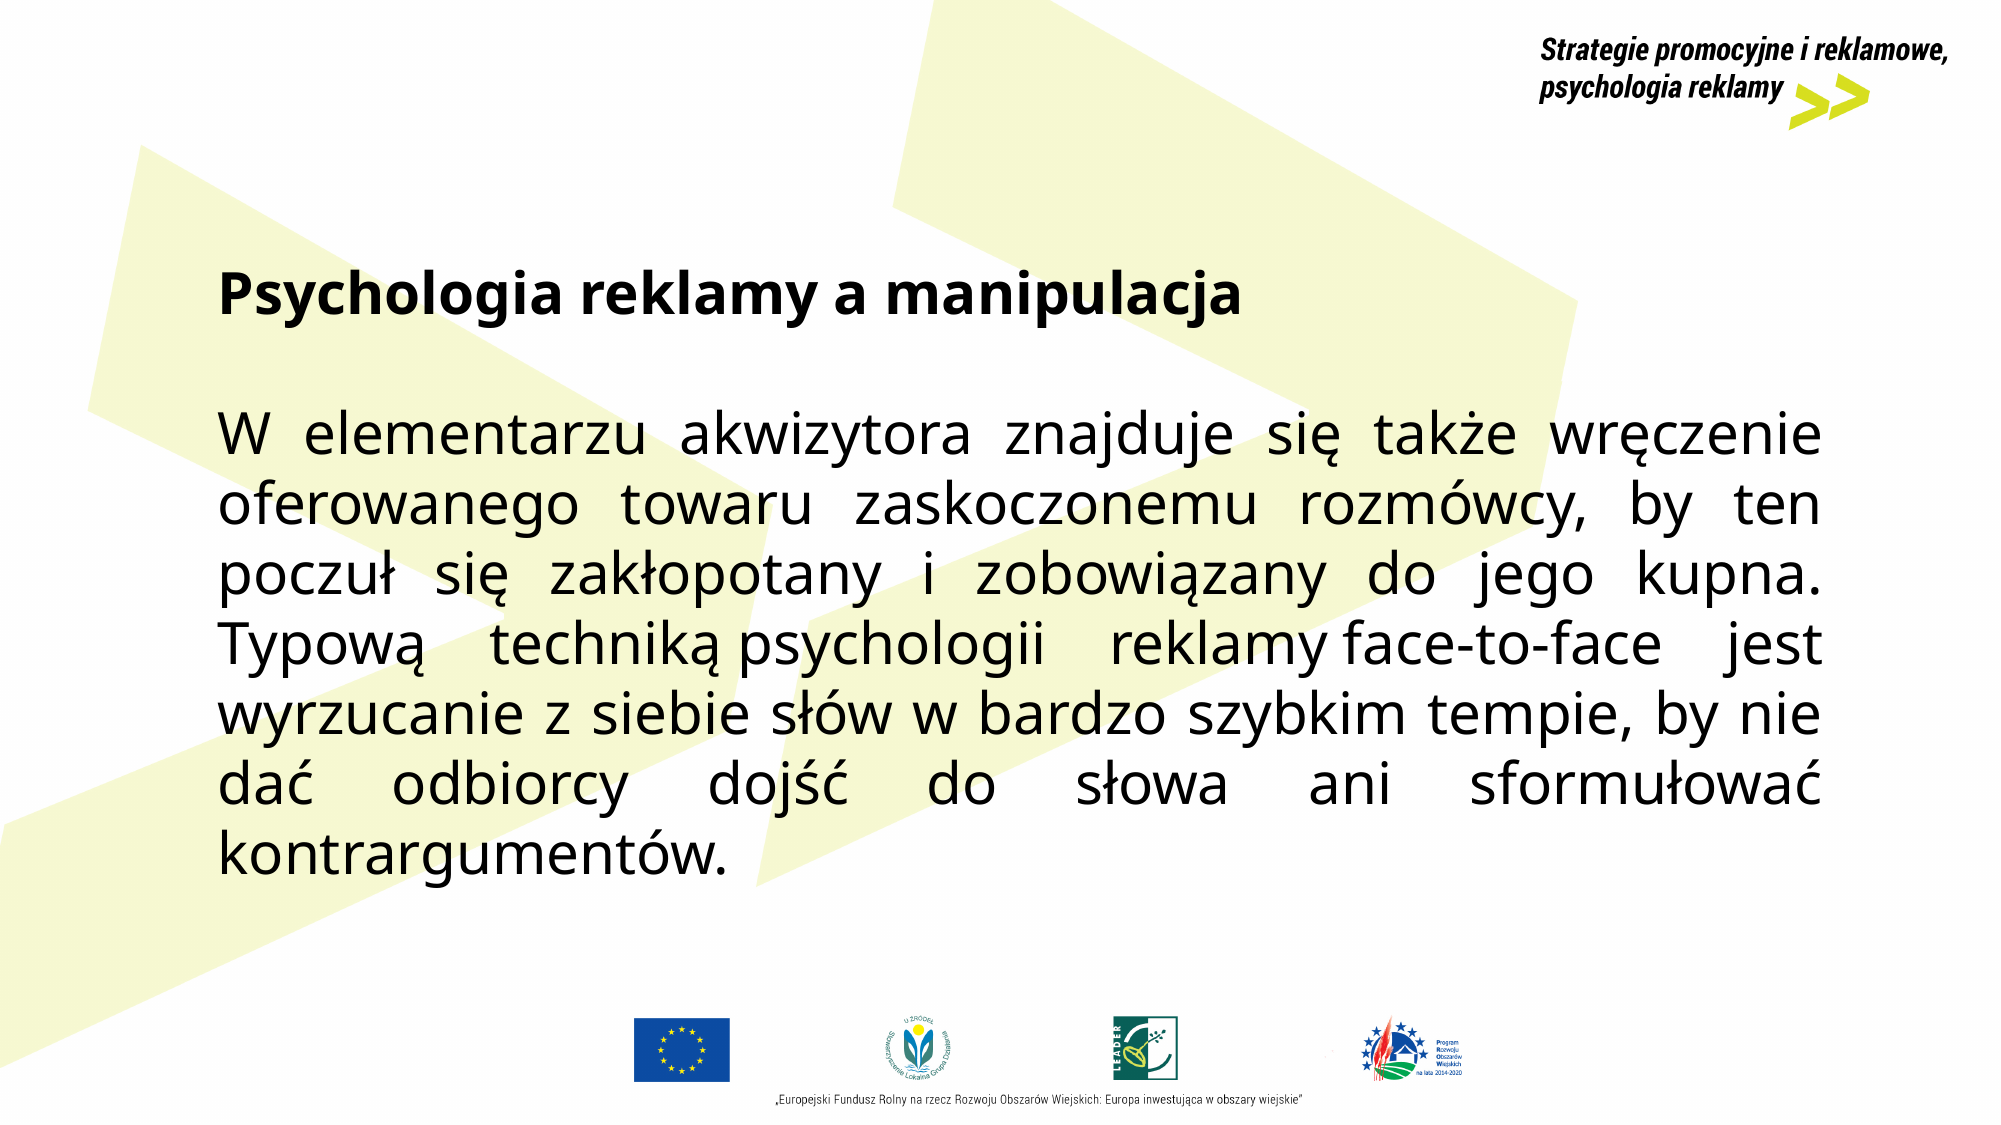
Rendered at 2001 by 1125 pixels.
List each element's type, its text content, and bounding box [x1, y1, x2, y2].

text_box Psychologia reklamy a manipulacja W elementarzu akwizytora znajduje się także wręczenie oferowanego towaru zaskoczonemu rozmówcy, by ten poczuł się zakłopotany i zobowiązany do jego kupna. Typową techniką psychologii reklamy face-to-face jest wyrzucanie z siebie słów w bardzo szybkim tempie, by nie dać odbiorcy dojść do słowa ani sformułować kontrargumentów. [203, 249, 1838, 894]
picture [0, 0, 2001, 1125]
